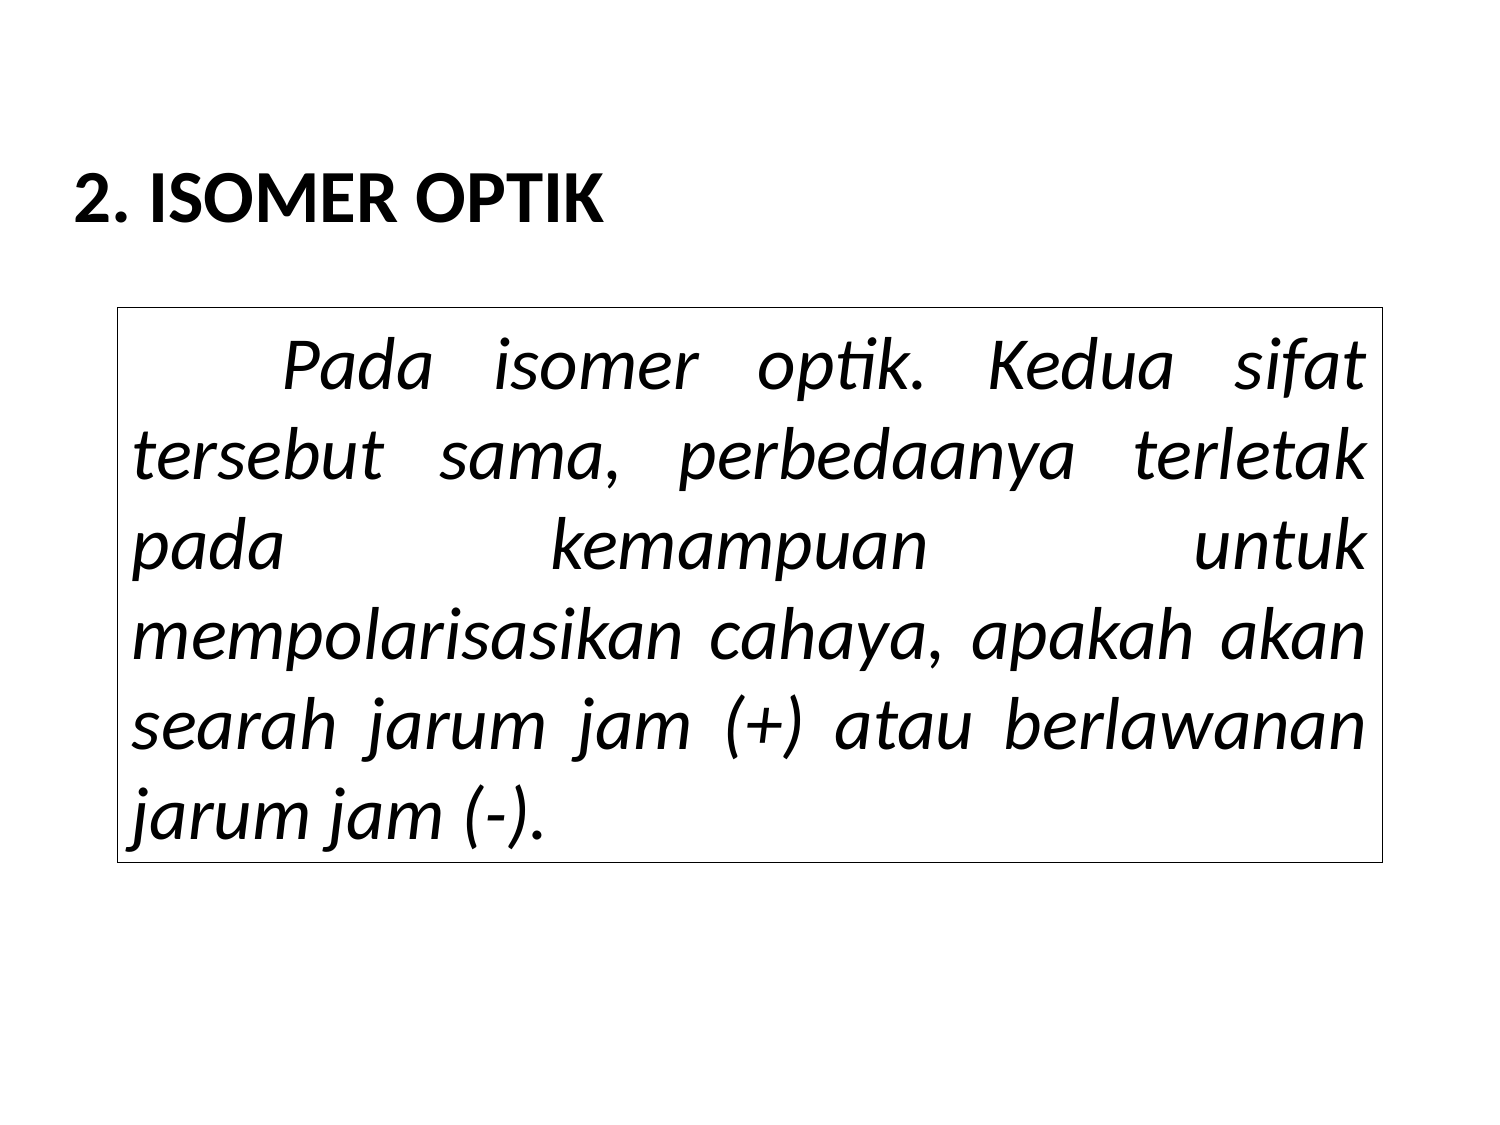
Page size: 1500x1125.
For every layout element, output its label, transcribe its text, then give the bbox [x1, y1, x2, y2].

text_box Pada isomer optik. Kedua sifat tersebut sama, perbedaanya terletak pada kemampuan untuk mempolarisasikan cahaya, apakah akan searah jarum jam (+) atau berlawanan jarum jam (-). [117, 307, 1383, 863]
text_box 2. ISOMER OPTIK [58, 140, 809, 336]
